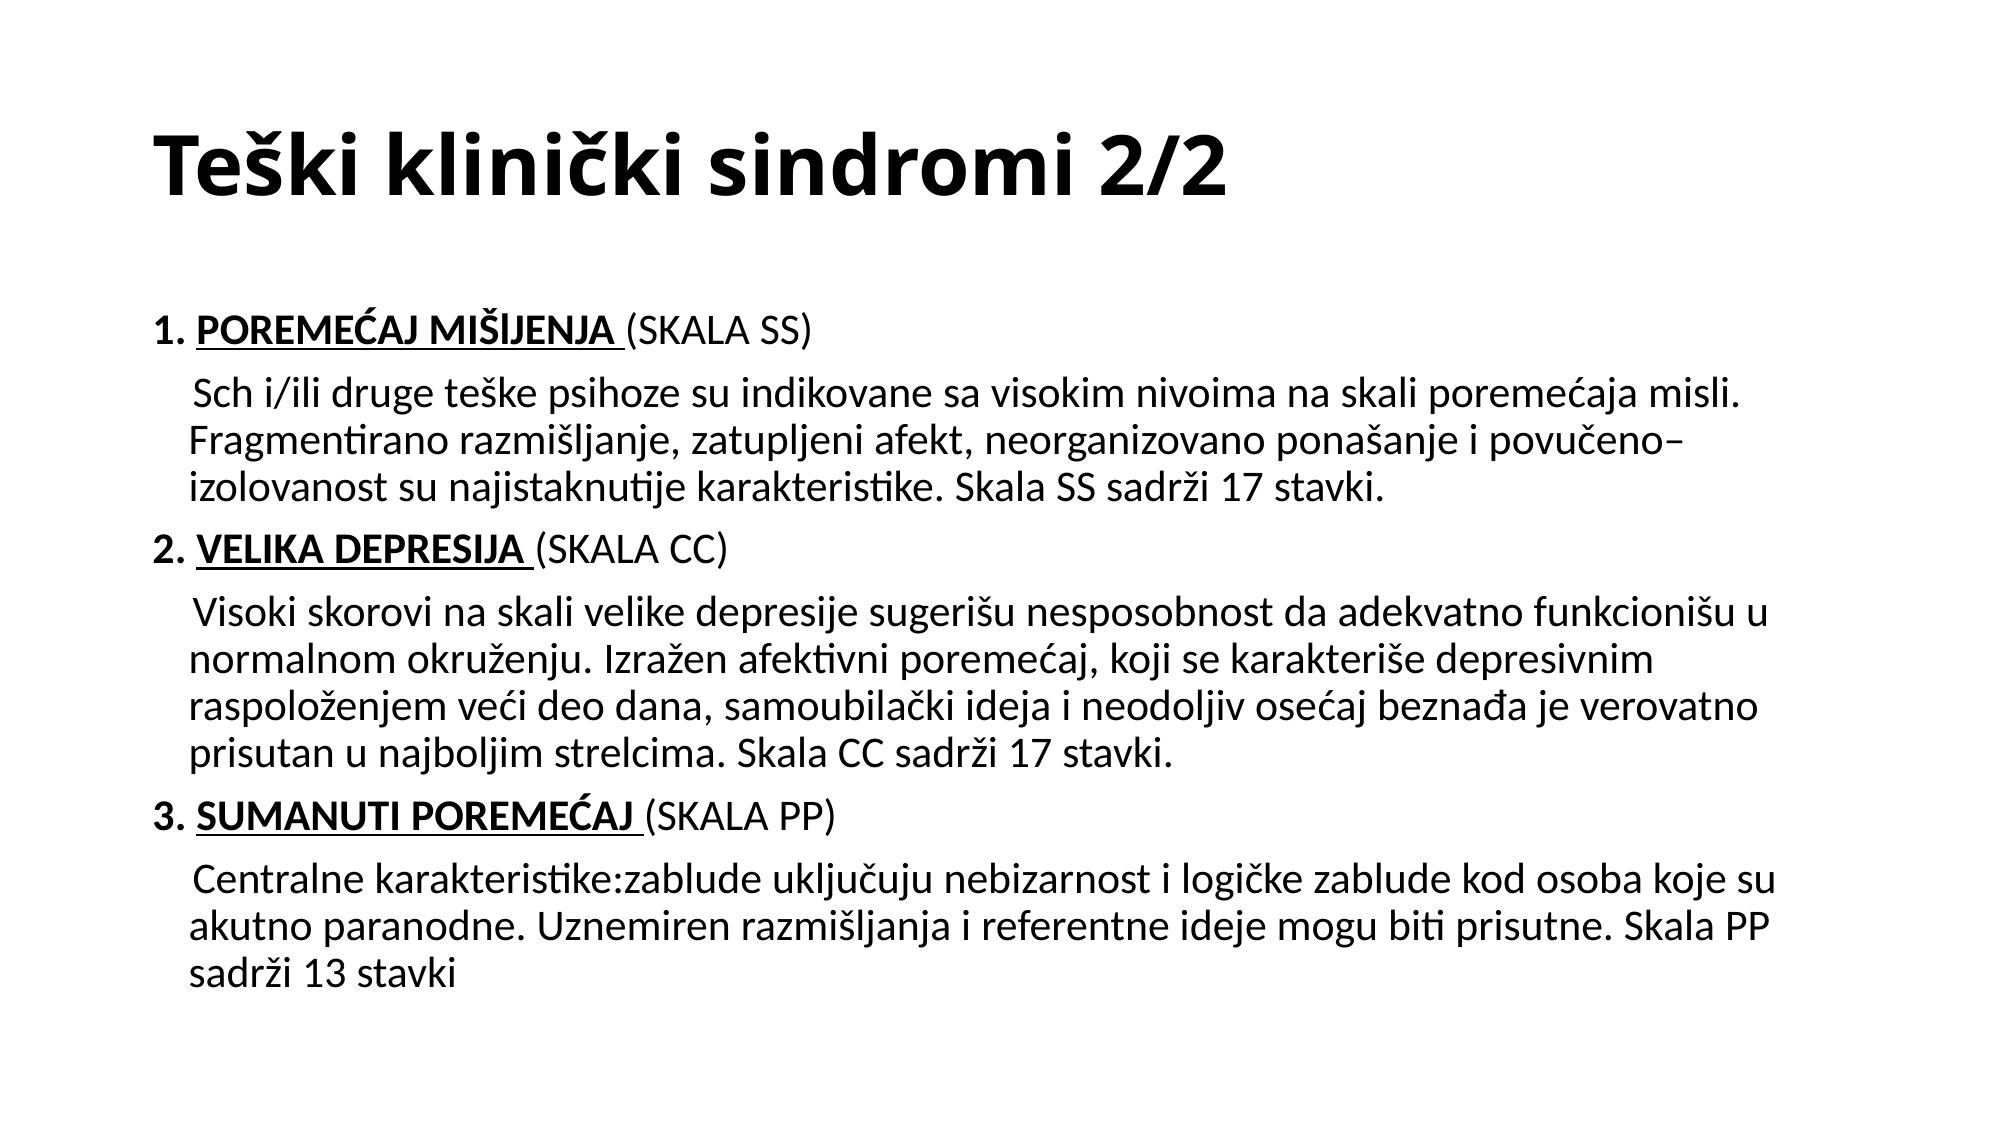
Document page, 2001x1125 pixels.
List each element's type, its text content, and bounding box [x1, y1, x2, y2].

title Teški klinički sindromi 2/2 [137, 59, 1863, 278]
list 1. POREMEĆAJ MIŠlJENJA (SKALA SS) Sch i/ili druge teške psihoze su indikovane sa visokim nivoima na skali poremećaja misli. Fragmentirano razmišljanje, zatupljeni afekt, neorganizovano ponašanje i povučeno–izolovanost su najistaknutije karakteristike. Skala SS sadrži 17 stavki. 2. VELIKA DEPRESIJA (SKALA CC) Visoki skorovi na skali velike depresije sugerišu nesposobnost da adekvatno funkcionišu u normalnom okruženju. Izražen afektivni poremećaj, koji se karakteriše depresivnim raspoloženjem veći deo dana, samoubilački ideja i neodoljiv osećaj beznađa je verovatno prisutan u najboljim strelcima. Skala CC sadrži 17 stavki. 3. SUMANUTI POREMEĆAJ (SKALA PP) Centralne karakteristike:zablude uključuju nebizarnost i logičke zablude kod osoba koje su akutno paranodne. Uznemiren razmišljanja i referentne ideje mogu biti prisutne. Skala PP sadrži 13 stavki [137, 299, 1863, 1014]
